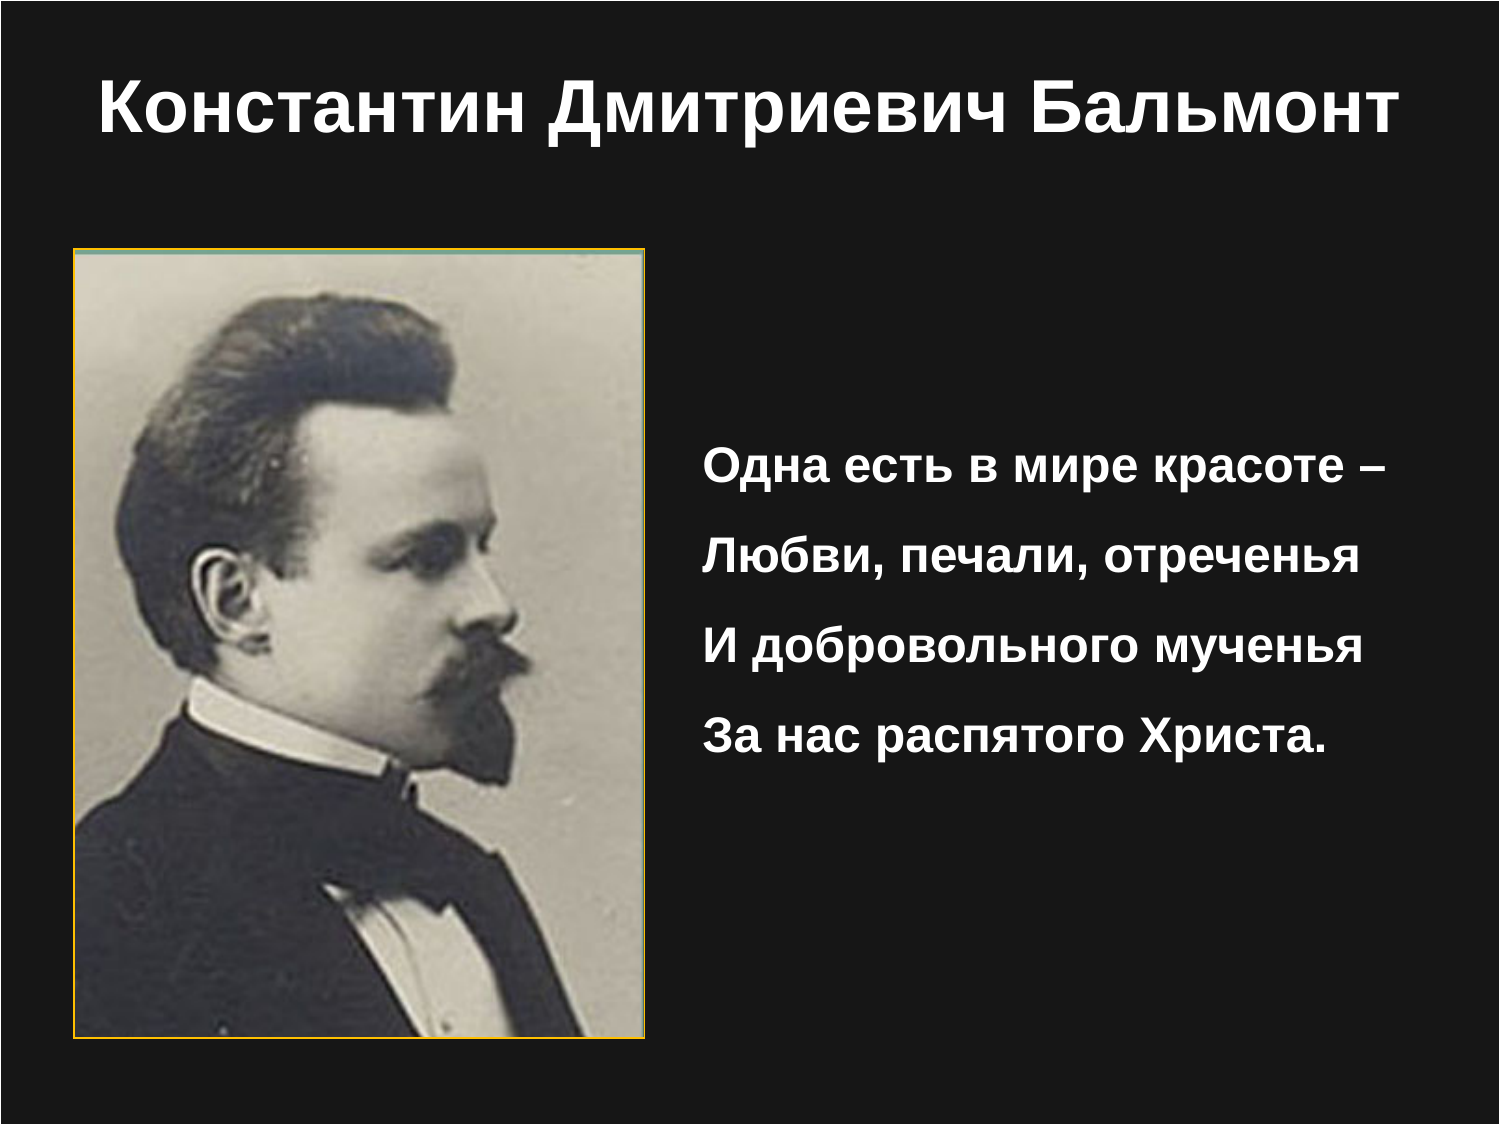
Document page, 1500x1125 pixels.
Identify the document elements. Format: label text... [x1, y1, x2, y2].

text_box Одна есть в мире красоте – Любви, печали, отреченья И добровольного мученья За нас распятого Христа. [687, 395, 1463, 770]
text_box Константин Дмитриевич Бальмонт [50, 49, 1450, 155]
picture [74, 249, 644, 1038]
text_box [0, 0, 1500, 1125]
